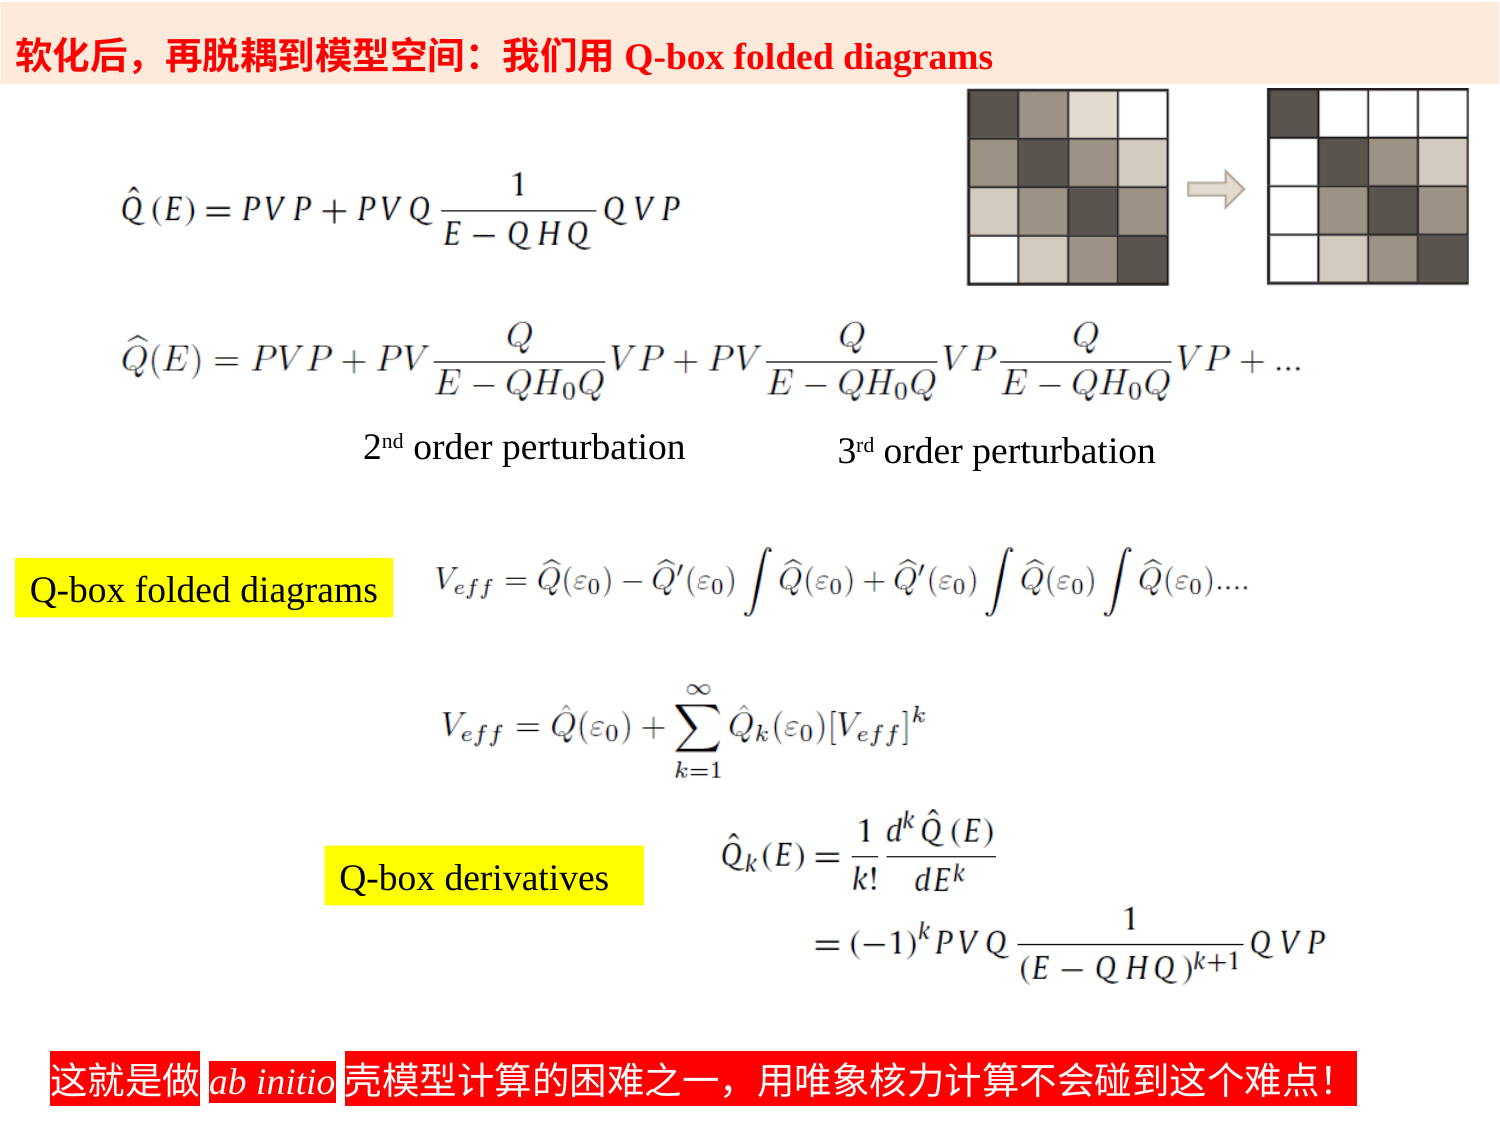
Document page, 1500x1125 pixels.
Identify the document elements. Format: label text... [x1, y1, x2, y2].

picture [962, 88, 1471, 289]
text_box 软化后，再脱耦到模型空间：我们用Q-box folded diagrams [0, 2, 1500, 85]
text_box Q-box folded diagrams [15, 557, 394, 618]
text_box 这就是做ab initio壳模型计算的困难之一，用唯象核力计算不会碰到这个难点！ [35, 1049, 1489, 1110]
text_box 3rd order perturbation [822, 421, 1172, 479]
text_box Q-box derivatives [324, 845, 645, 906]
picture [716, 790, 1330, 992]
picture [432, 677, 939, 788]
text_box 2nd order perturbation [348, 421, 715, 475]
picture [430, 544, 1255, 620]
picture [111, 156, 698, 261]
picture [111, 306, 1318, 413]
